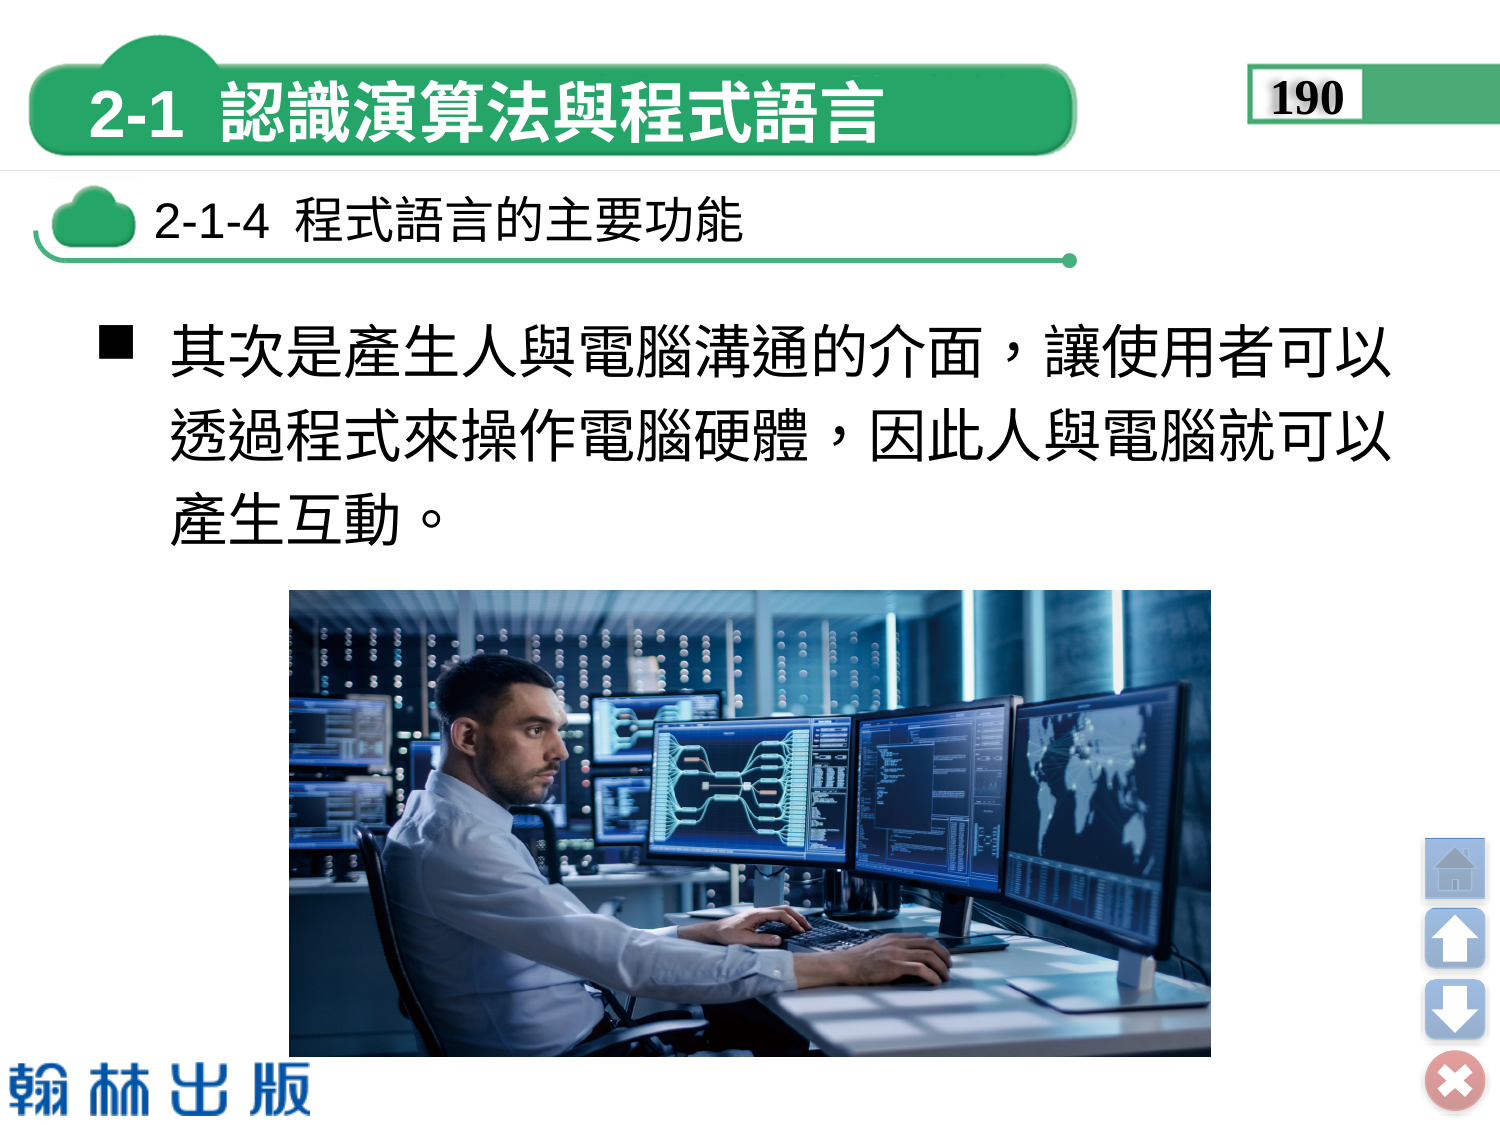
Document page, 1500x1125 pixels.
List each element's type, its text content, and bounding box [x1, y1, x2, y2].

text_box 190 [1246, 64, 1369, 125]
picture [0, 0, 1500, 268]
text_box 其次是產生人與電腦溝通的介面，讓使用者可以透過程式來操作電腦硬體，因此人與電腦就可以產生互動。 [88, 295, 1412, 591]
picture [289, 590, 1211, 1058]
picture [9, 1062, 310, 1116]
